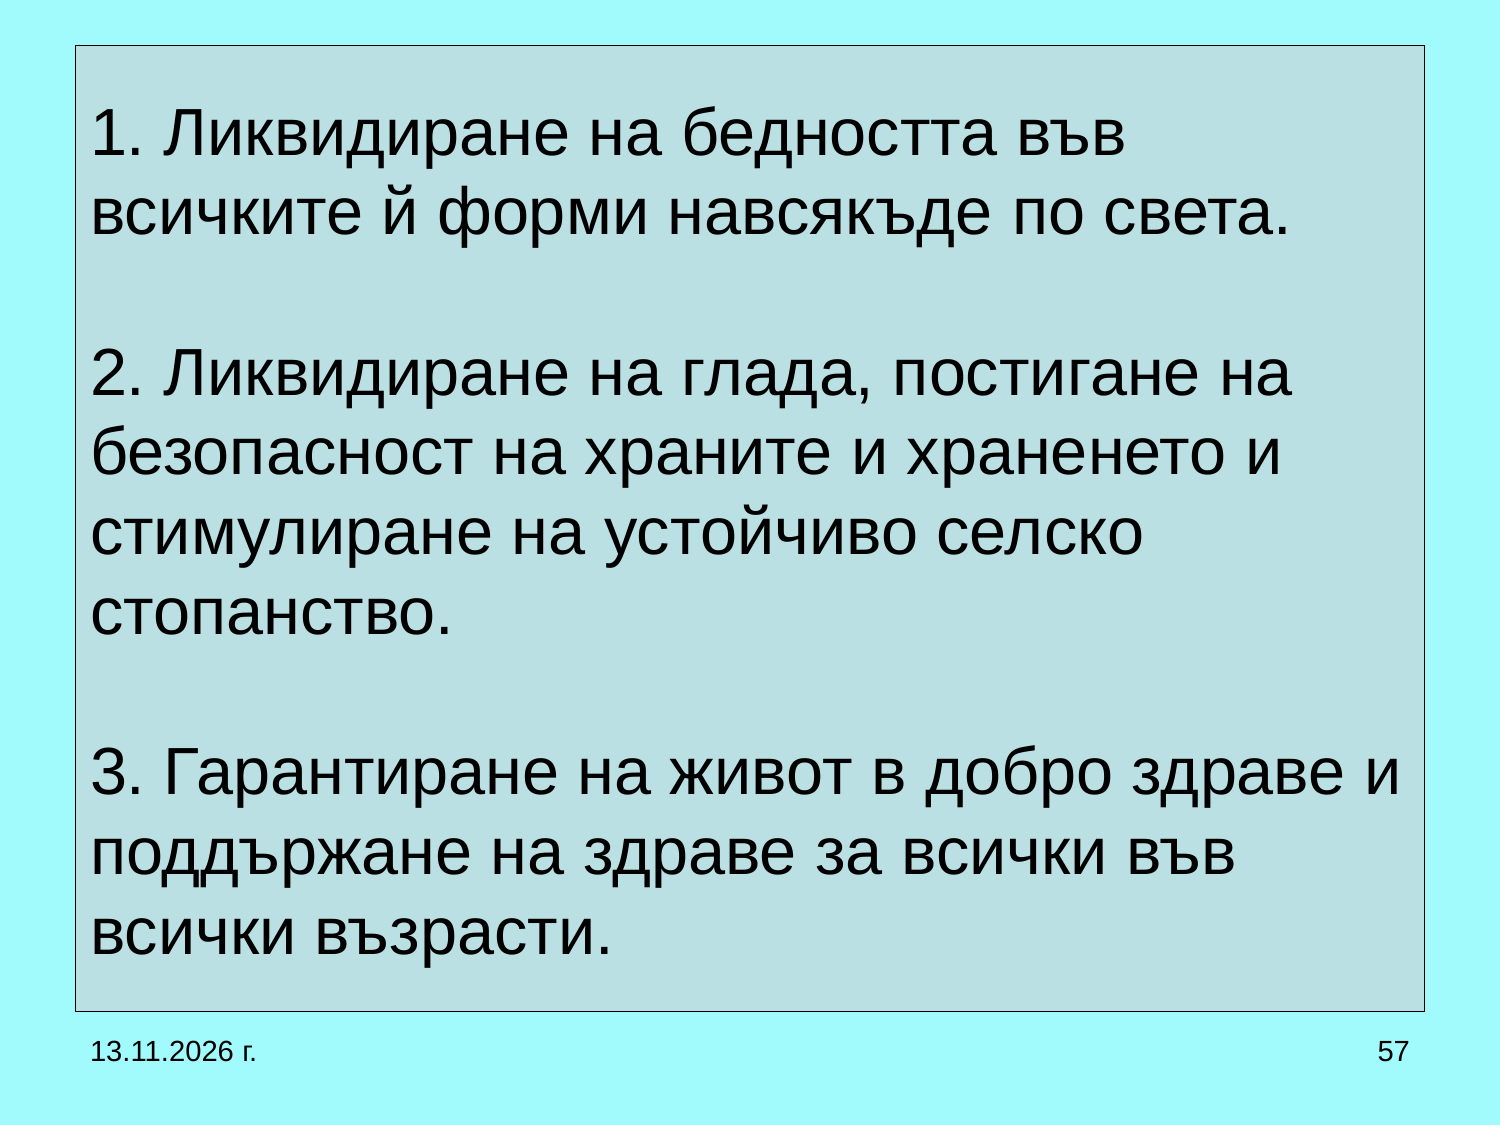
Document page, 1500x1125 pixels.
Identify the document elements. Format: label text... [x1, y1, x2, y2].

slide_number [75, 1024, 425, 1103]
title 1. Ликвидиране на бедността във всичките й форми навсякъде по света. 2. Ликвидиране на глада, постигане на безопасност на храните и храненето и стимулиране на устойчиво селско стопанство. 3. Гарантиране на живот в добро здраве и поддържане на здраве за всички във всички възрасти. [75, 45, 1425, 1012]
slide_number 57 [1074, 1024, 1425, 1103]
